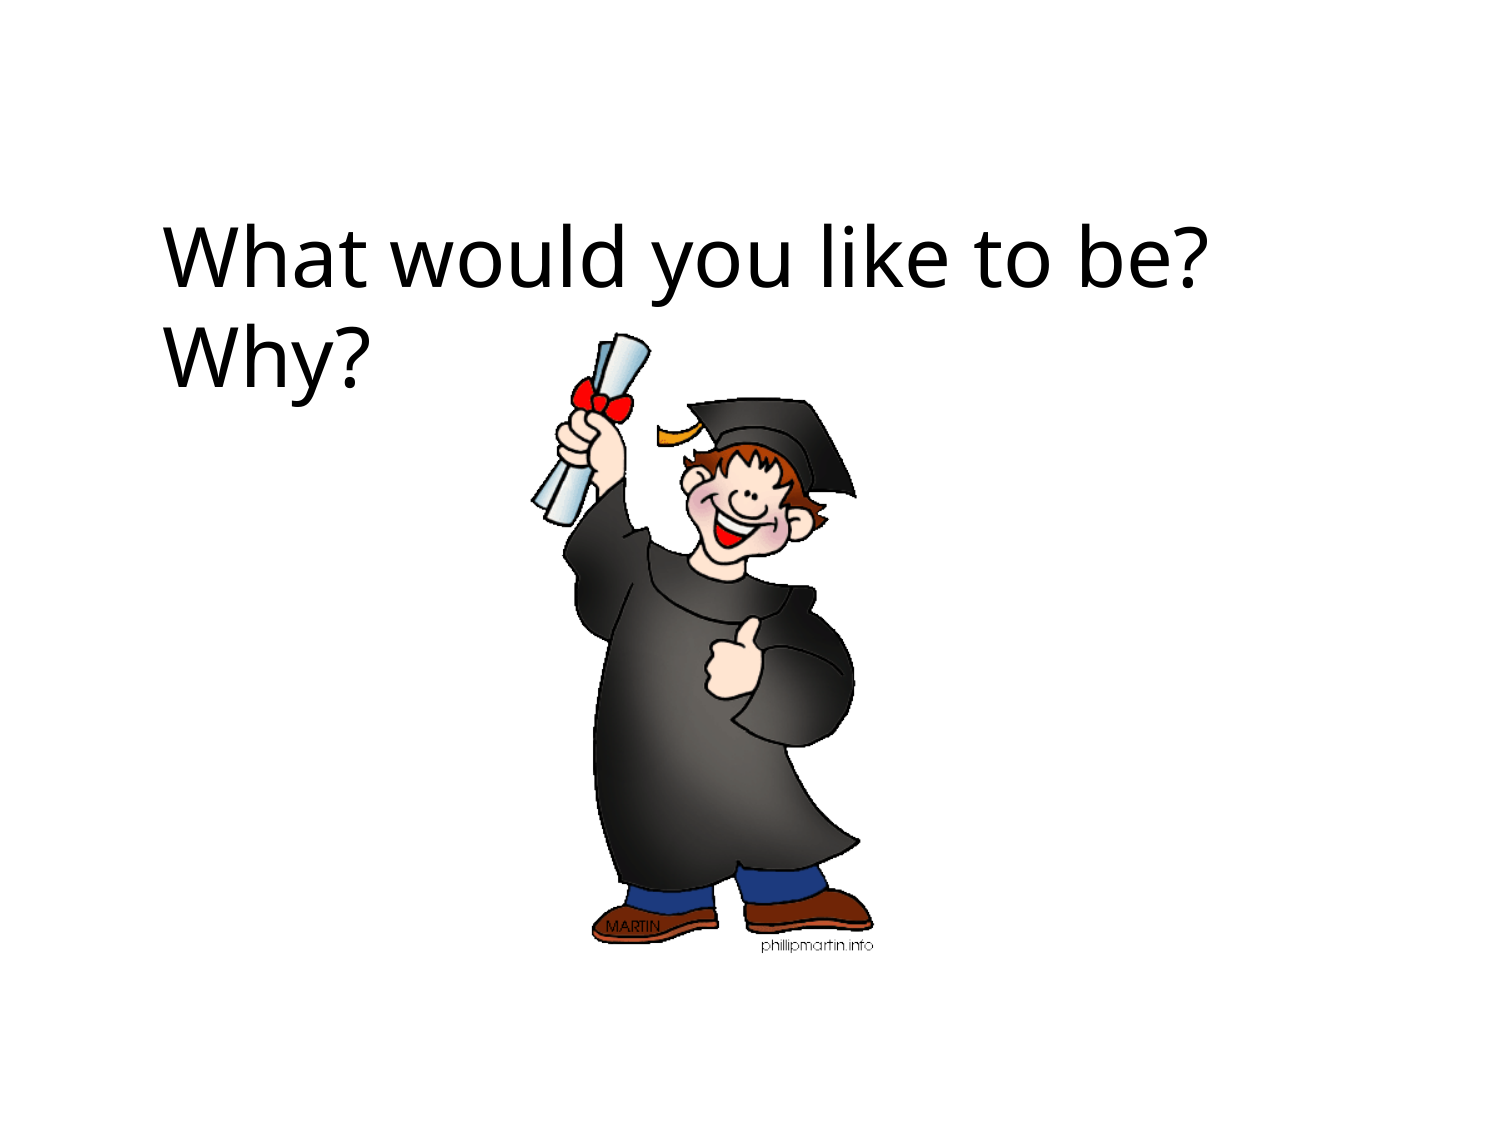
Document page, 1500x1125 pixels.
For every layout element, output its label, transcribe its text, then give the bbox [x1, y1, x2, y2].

text_box What would you like to be? Why? [147, 196, 1306, 411]
picture [513, 326, 892, 957]
